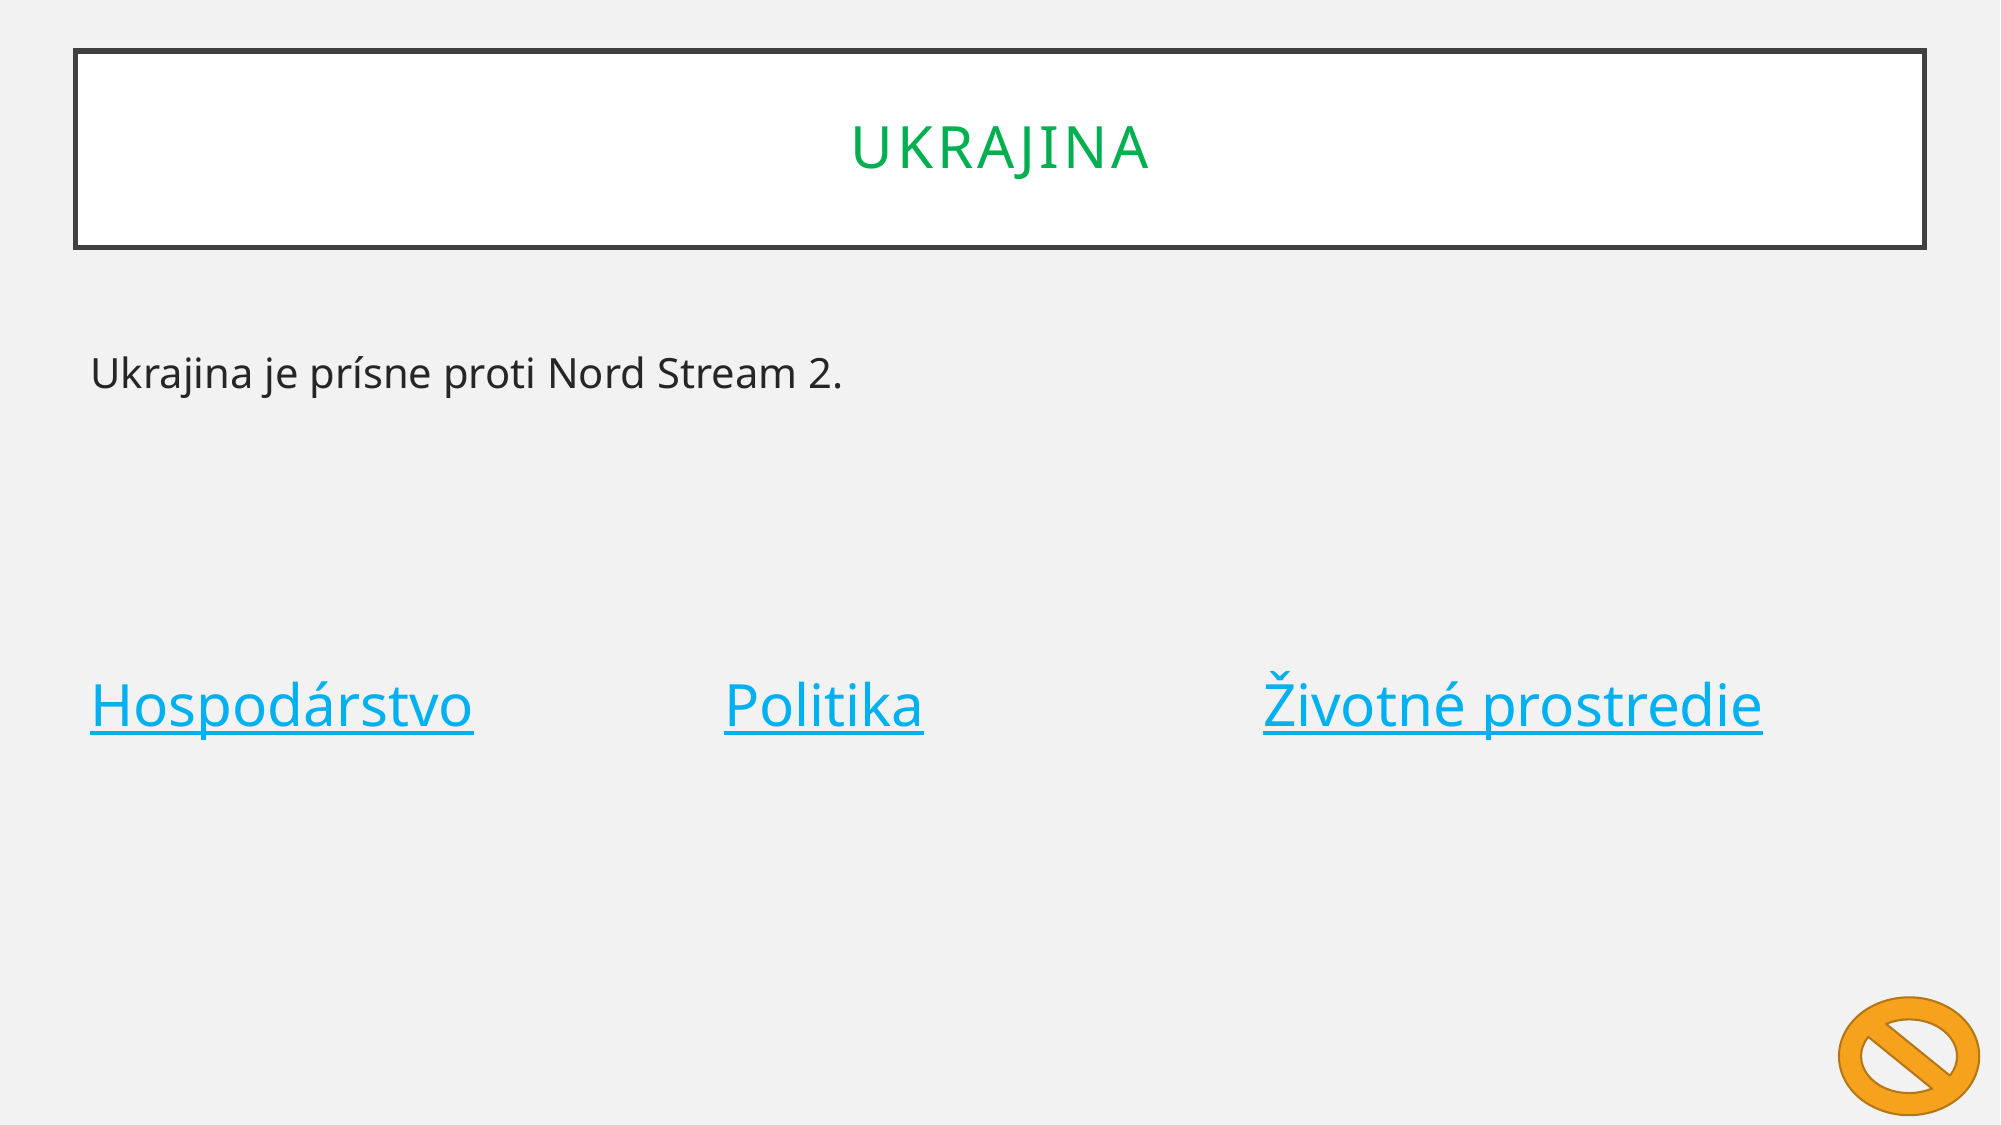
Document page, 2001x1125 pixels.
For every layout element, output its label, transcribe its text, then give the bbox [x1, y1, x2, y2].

text_box Hospodárstvo [75, 660, 491, 800]
text_box Politika [709, 660, 951, 800]
list Ukrajina je prísne proti Nord Stream 2. [75, 338, 1344, 848]
text_box [1837, 996, 1981, 1117]
text_box Životné prostredie [1248, 660, 1839, 800]
text_box Ukrajina [75, 51, 1925, 248]
